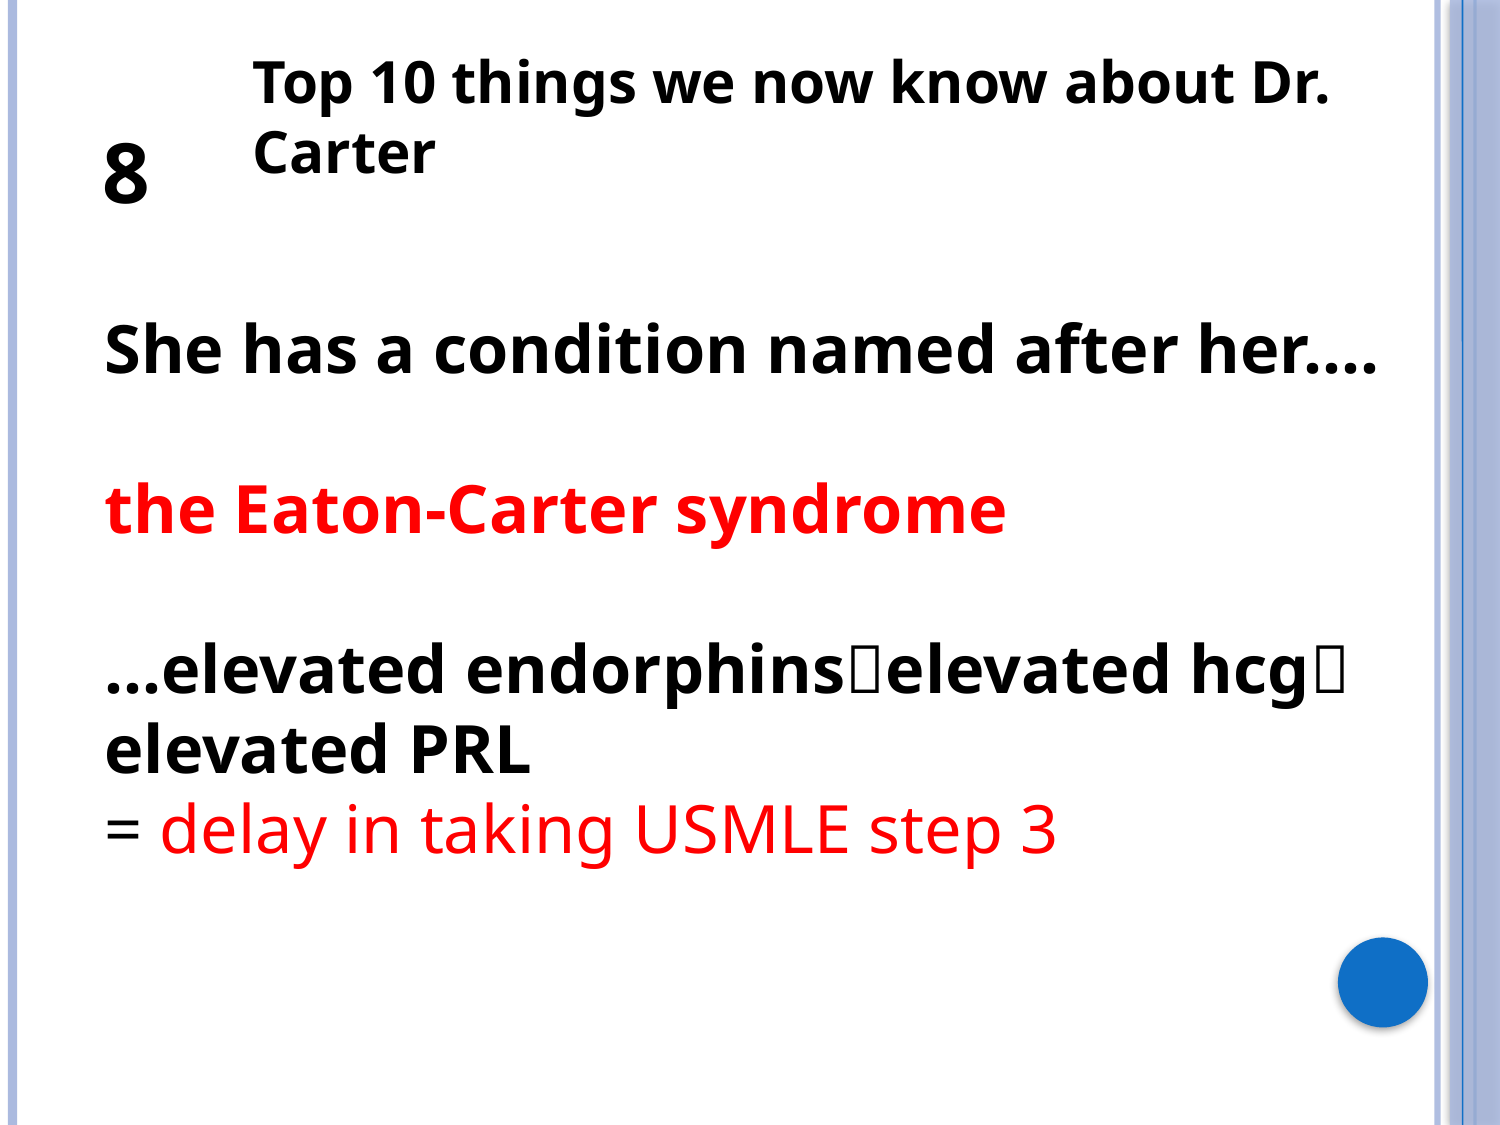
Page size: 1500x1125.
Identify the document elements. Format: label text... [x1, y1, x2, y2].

text_box Top 10 things we now know about Dr. Carter [237, 37, 1438, 193]
text_box She has a condition named after her…. the Eaton-Carter syndrome …elevated endorphinselevated hcg elevated PRL = delay in taking USMLE step 3 [89, 299, 1396, 875]
text_box 8 [87, 112, 313, 228]
